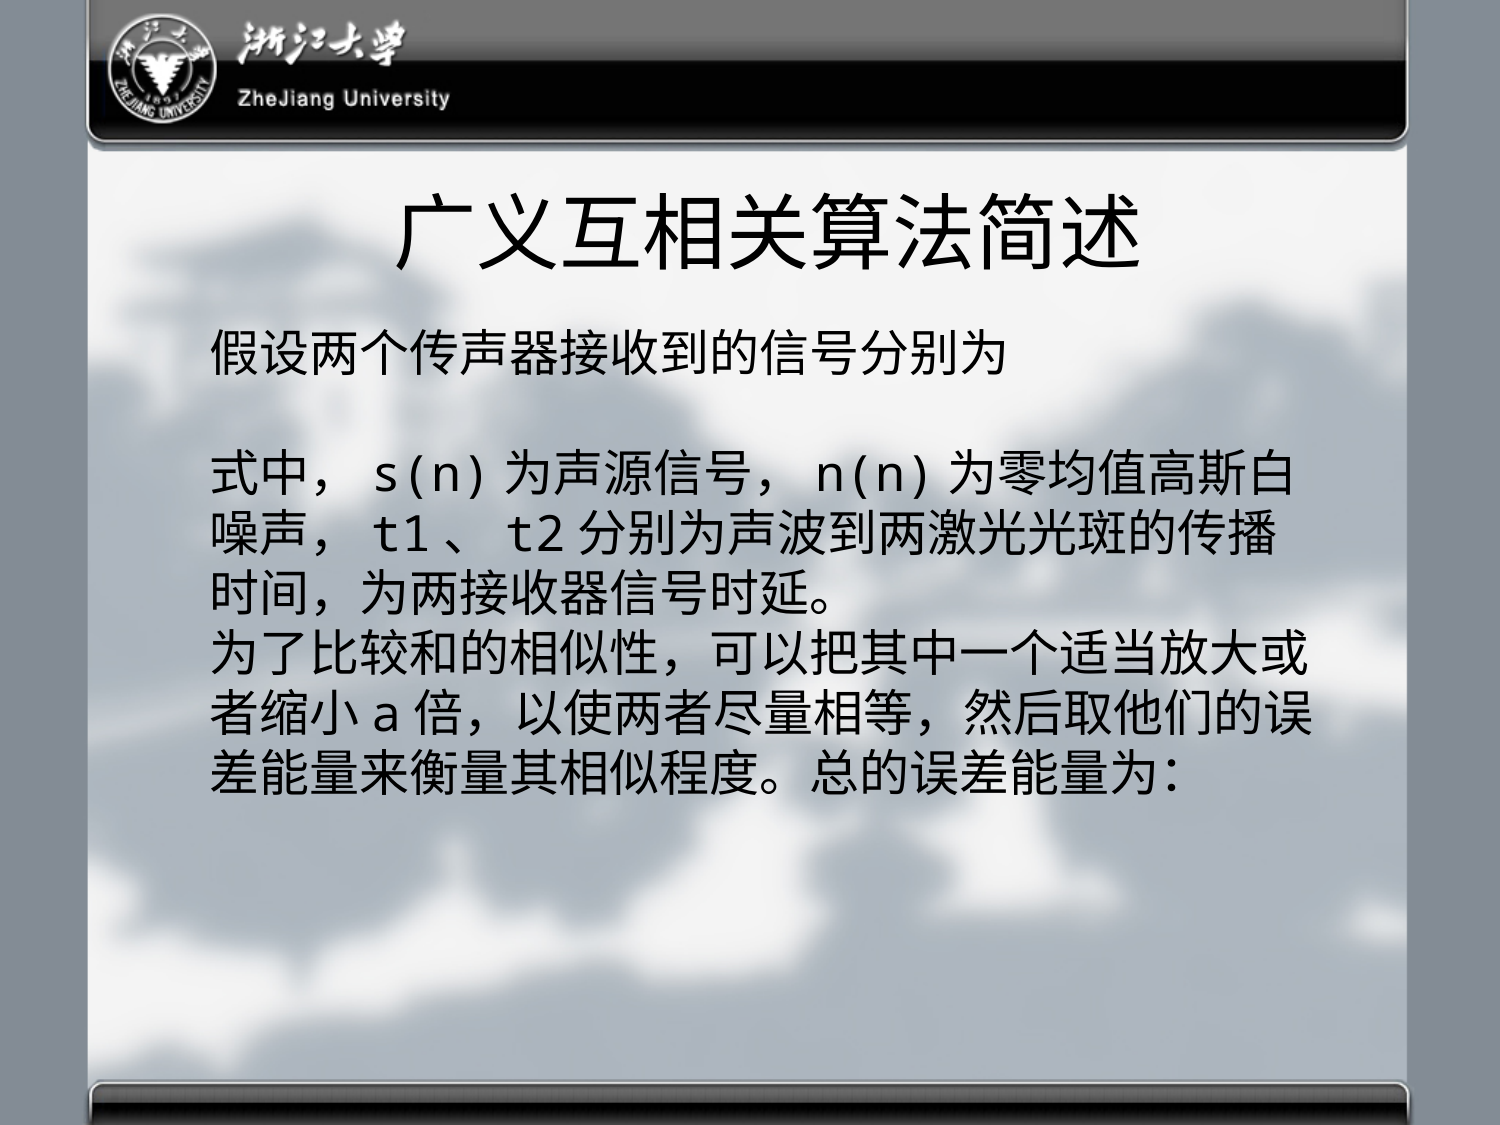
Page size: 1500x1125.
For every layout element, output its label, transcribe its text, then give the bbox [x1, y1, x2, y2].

picture [0, 0, 1500, 1125]
text_box 广义互相关算法简述 [159, 172, 1376, 288]
